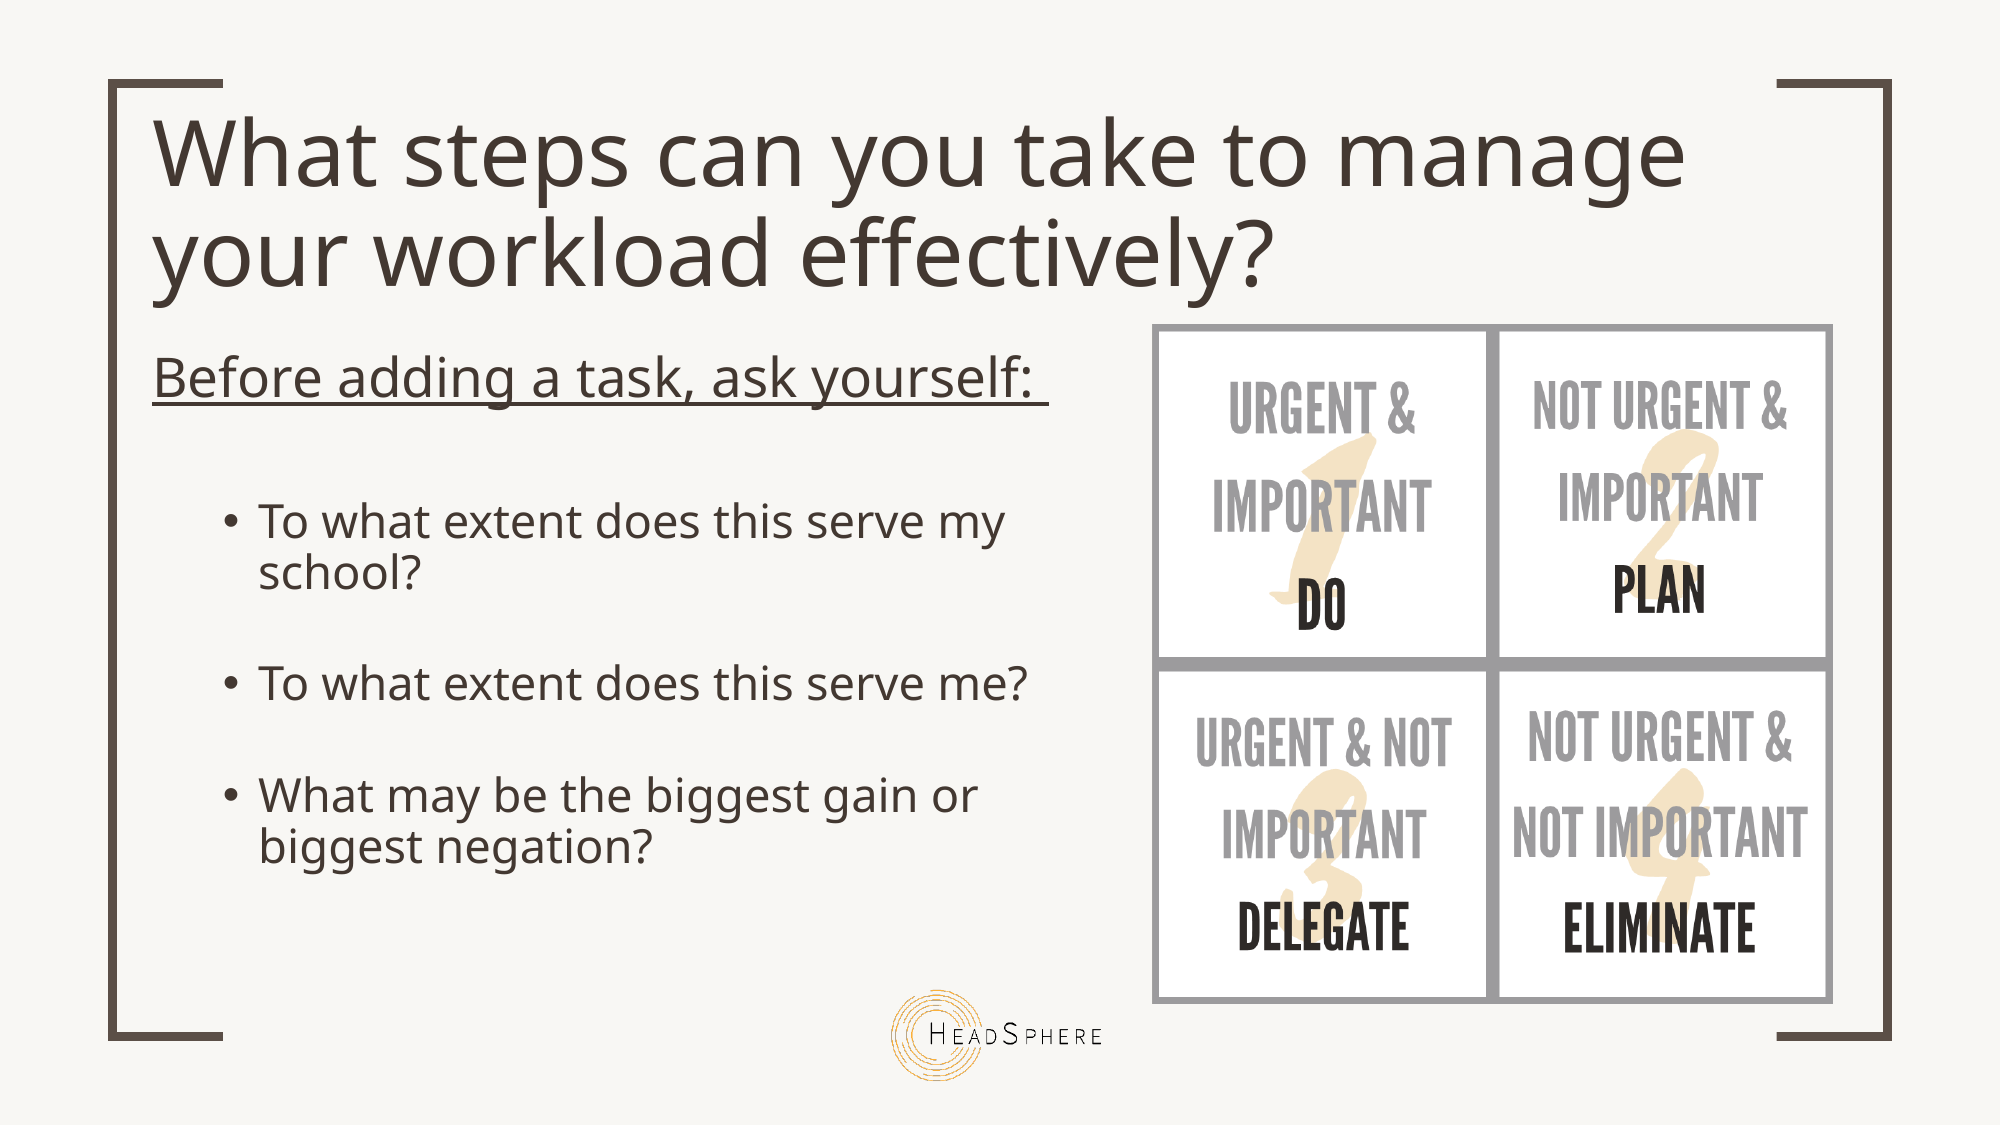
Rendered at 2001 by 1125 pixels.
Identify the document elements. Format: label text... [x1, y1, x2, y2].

title What steps can you take to manage your workload effectively? [137, 98, 1863, 316]
picture [883, 972, 1093, 1098]
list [1093, 240, 1908, 1125]
list Before adding a task, ask yourself: To what extent does this serve my school? To what extent does this serve me? What may be the biggest gain or biggest negation? [137, 343, 1088, 954]
